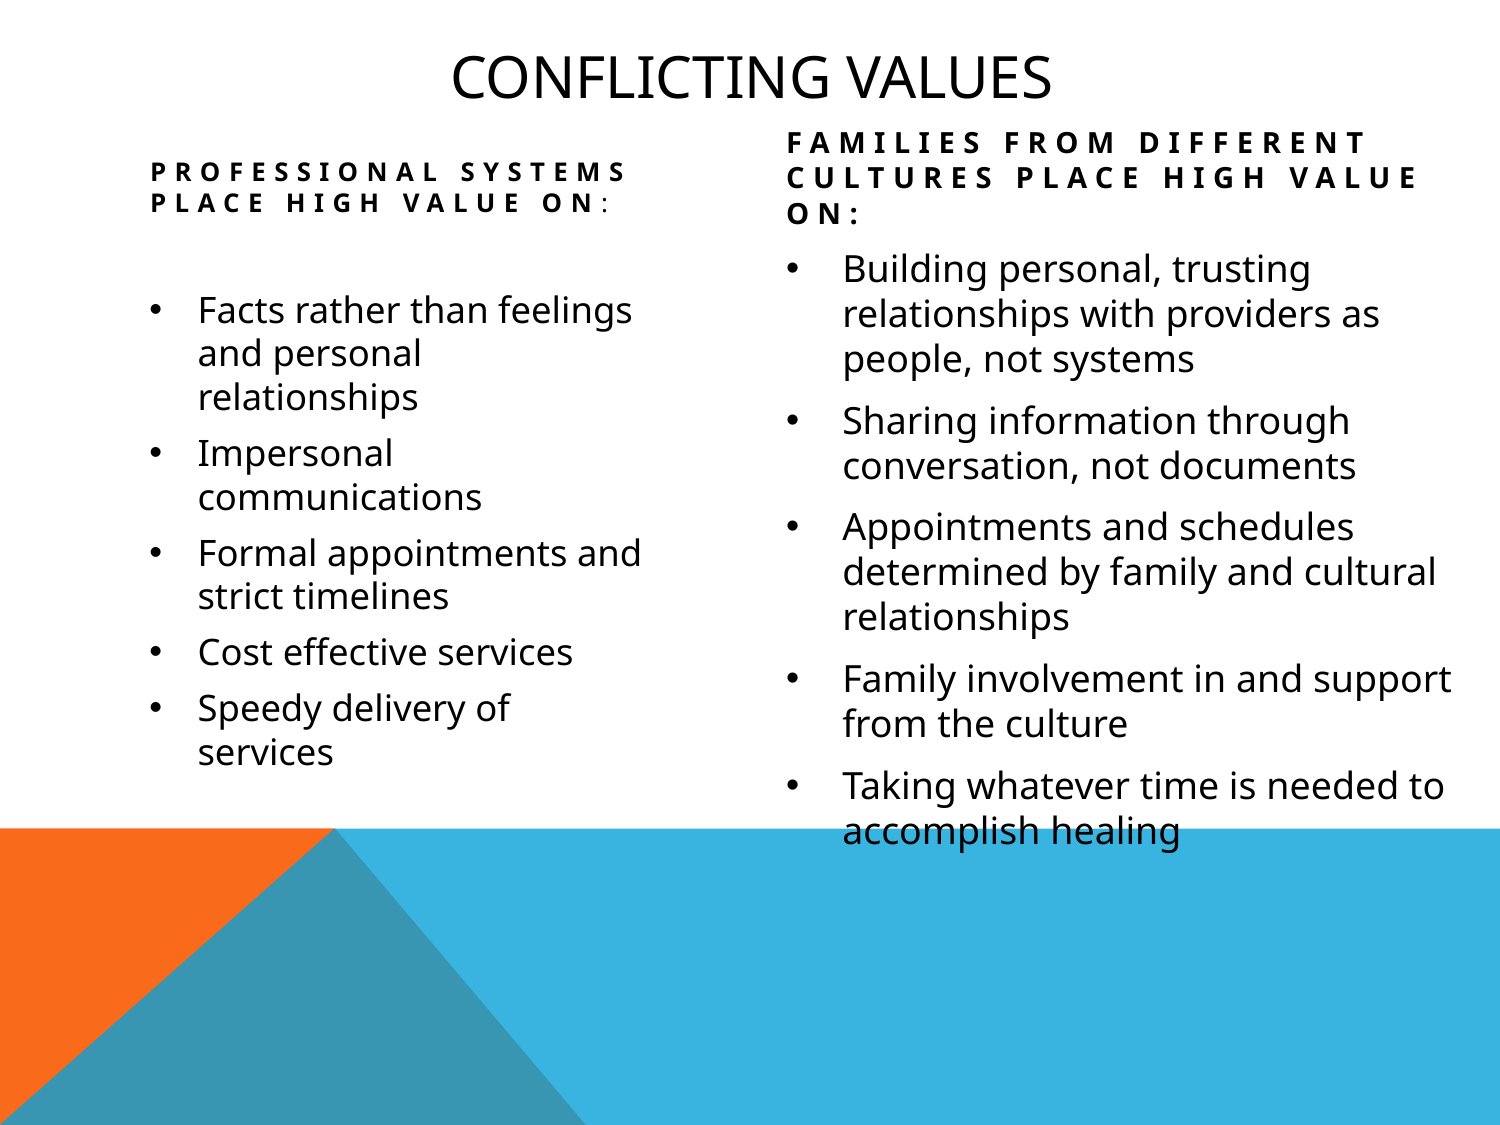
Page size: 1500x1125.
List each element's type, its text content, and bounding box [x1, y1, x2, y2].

list Building personal, trusting relationships with providers as people, not systems Sharing information through conversation, not documents Appointments and schedules determined by family and cultural relationships Family involvement in and support from the culture Taking whatever time is needed to accomplish healing [771, 237, 1475, 963]
list Facts rather than feelings and personal relationships Impersonal communications Formal appointments and strict timelines Cost effective services Speedy delivery of services [134, 279, 660, 790]
list Families from different cultures place high value on: [771, 112, 1450, 237]
title Conflicting values [135, 24, 1369, 125]
list Professional systems place high value on: [135, 125, 660, 225]
